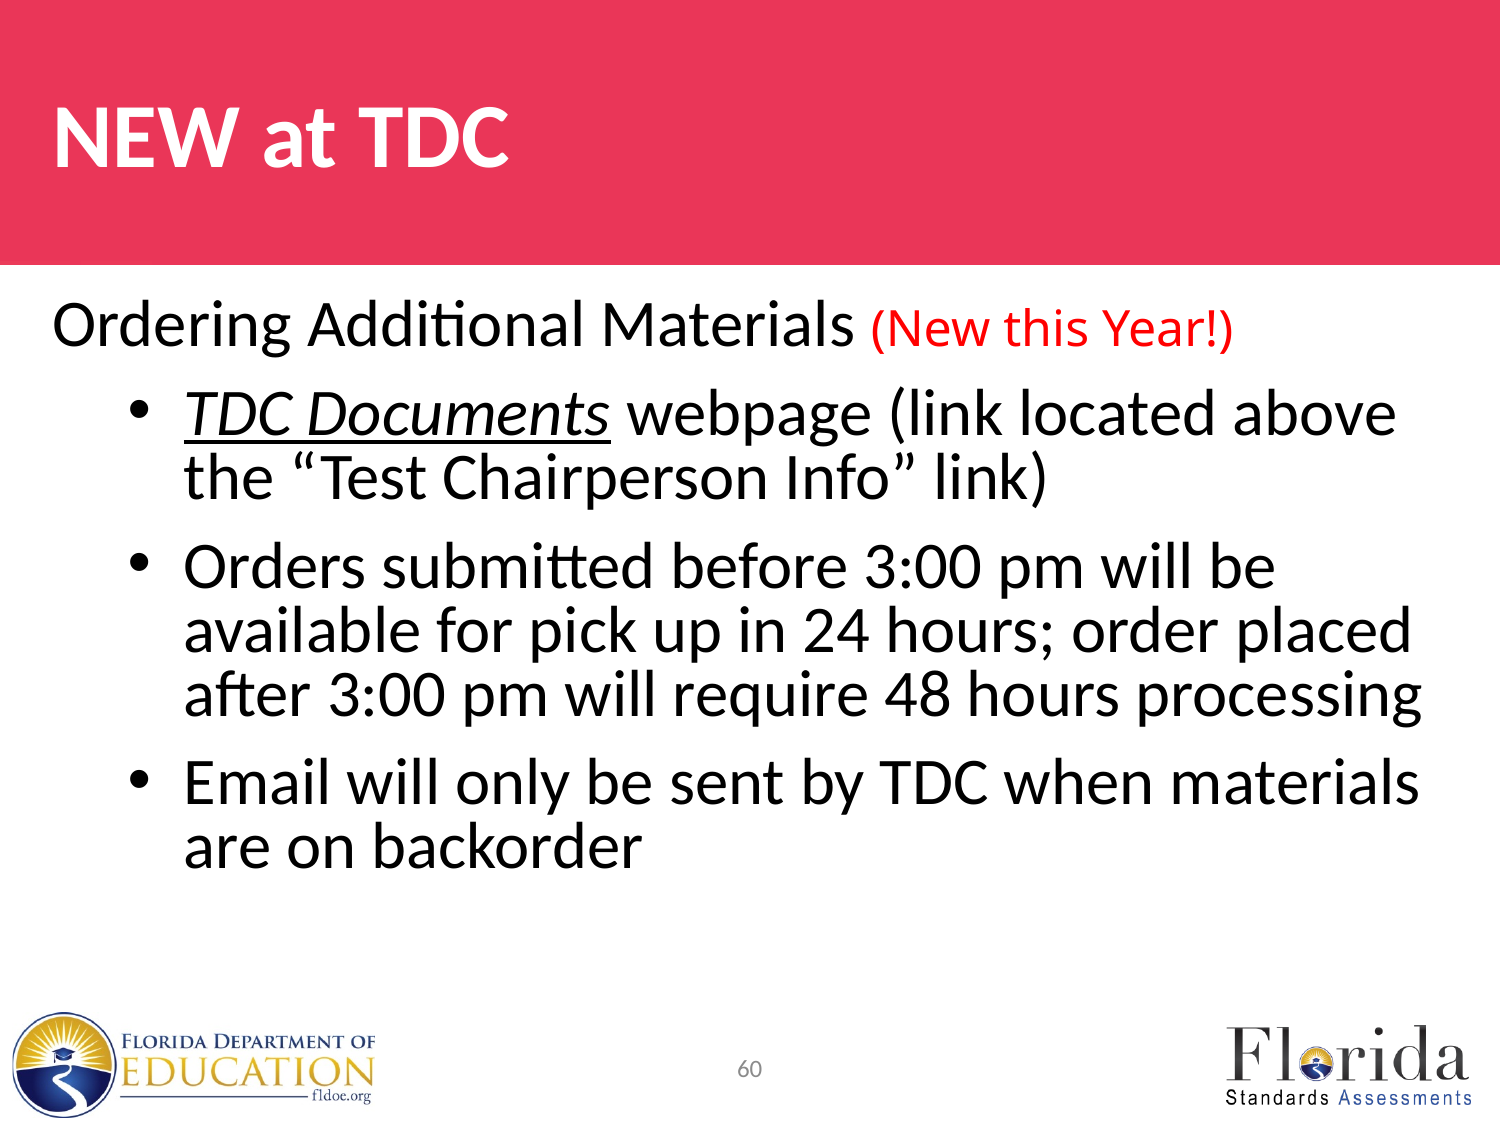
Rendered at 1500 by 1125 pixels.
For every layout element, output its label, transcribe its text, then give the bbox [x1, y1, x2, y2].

picture [0, 0, 1500, 265]
picture [12, 1012, 375, 1118]
slide_number 60 [512, 1037, 988, 1098]
title NEW at TDC [37, 41, 1463, 222]
picture [1226, 1025, 1471, 1105]
list Ordering Additional Materials (New this Year!) TDC Documents webpage (link located above the “Test Chairperson Info” link) Orders submitted before 3:00 pm will be available for pick up in 24 hours; order placed after 3:00 pm will require 48 hours processing Email will only be sent by TDC when materials are on backorder [37, 287, 1471, 1000]
